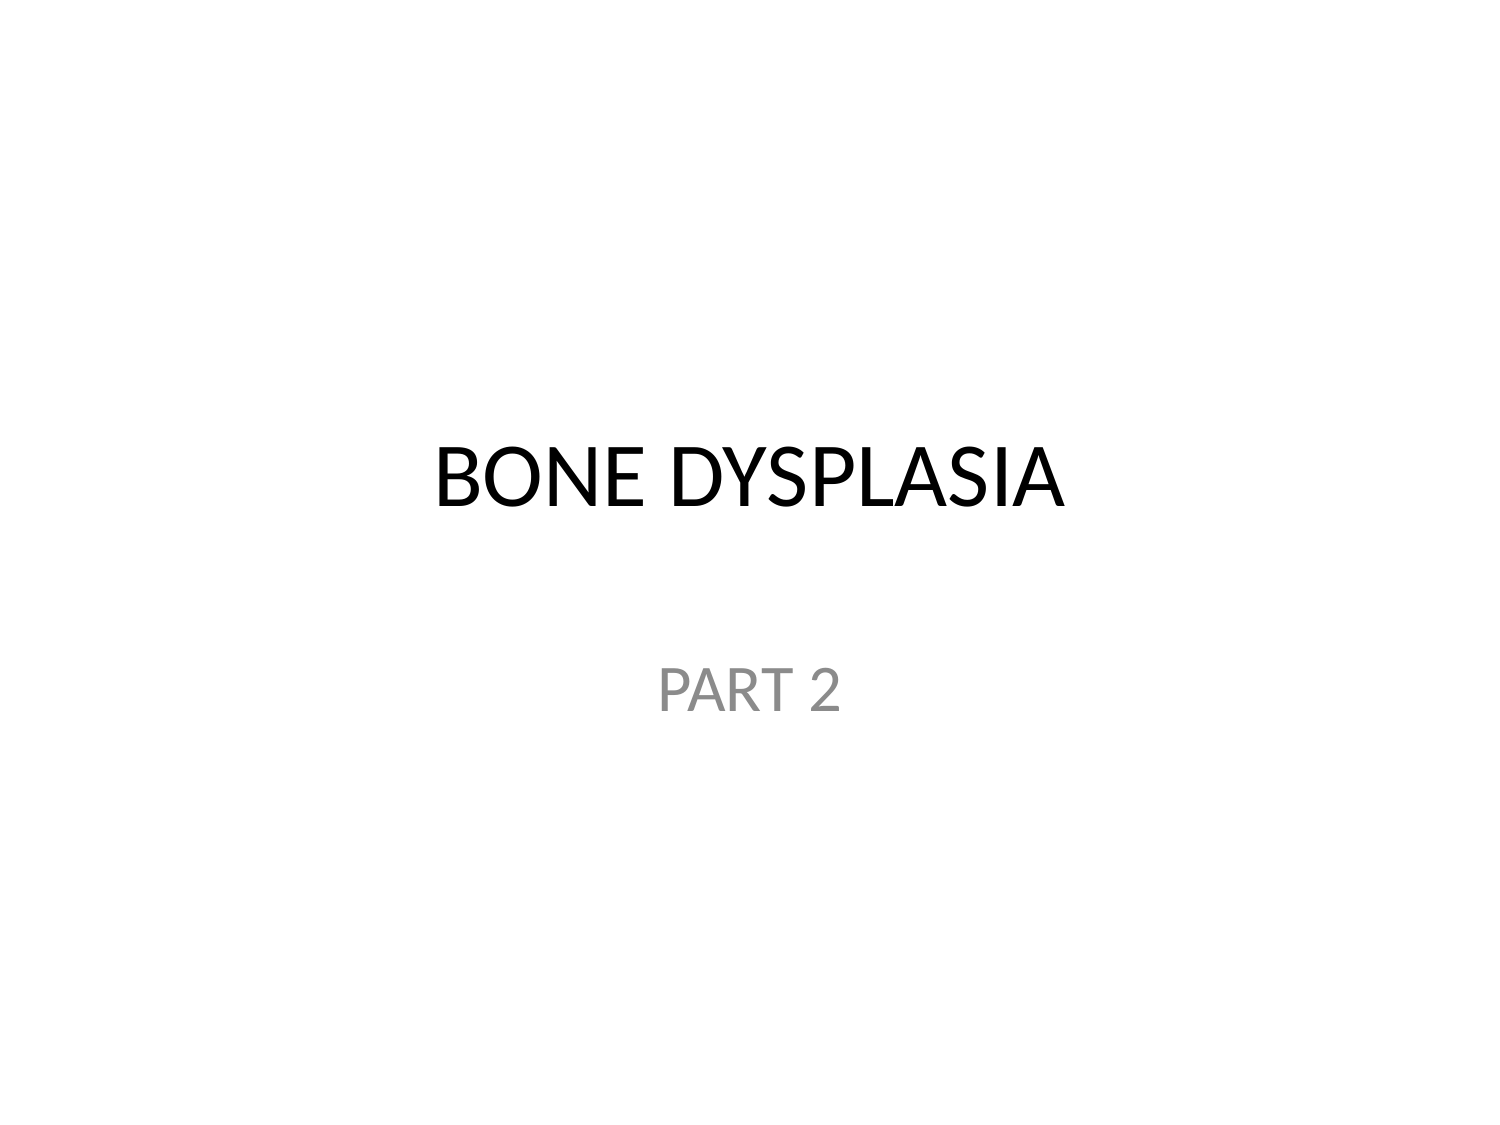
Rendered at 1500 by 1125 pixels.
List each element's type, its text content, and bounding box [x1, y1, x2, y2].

title BONE DYSPLASIA [112, 349, 1388, 591]
subtitle PART 2 [225, 637, 1275, 925]
